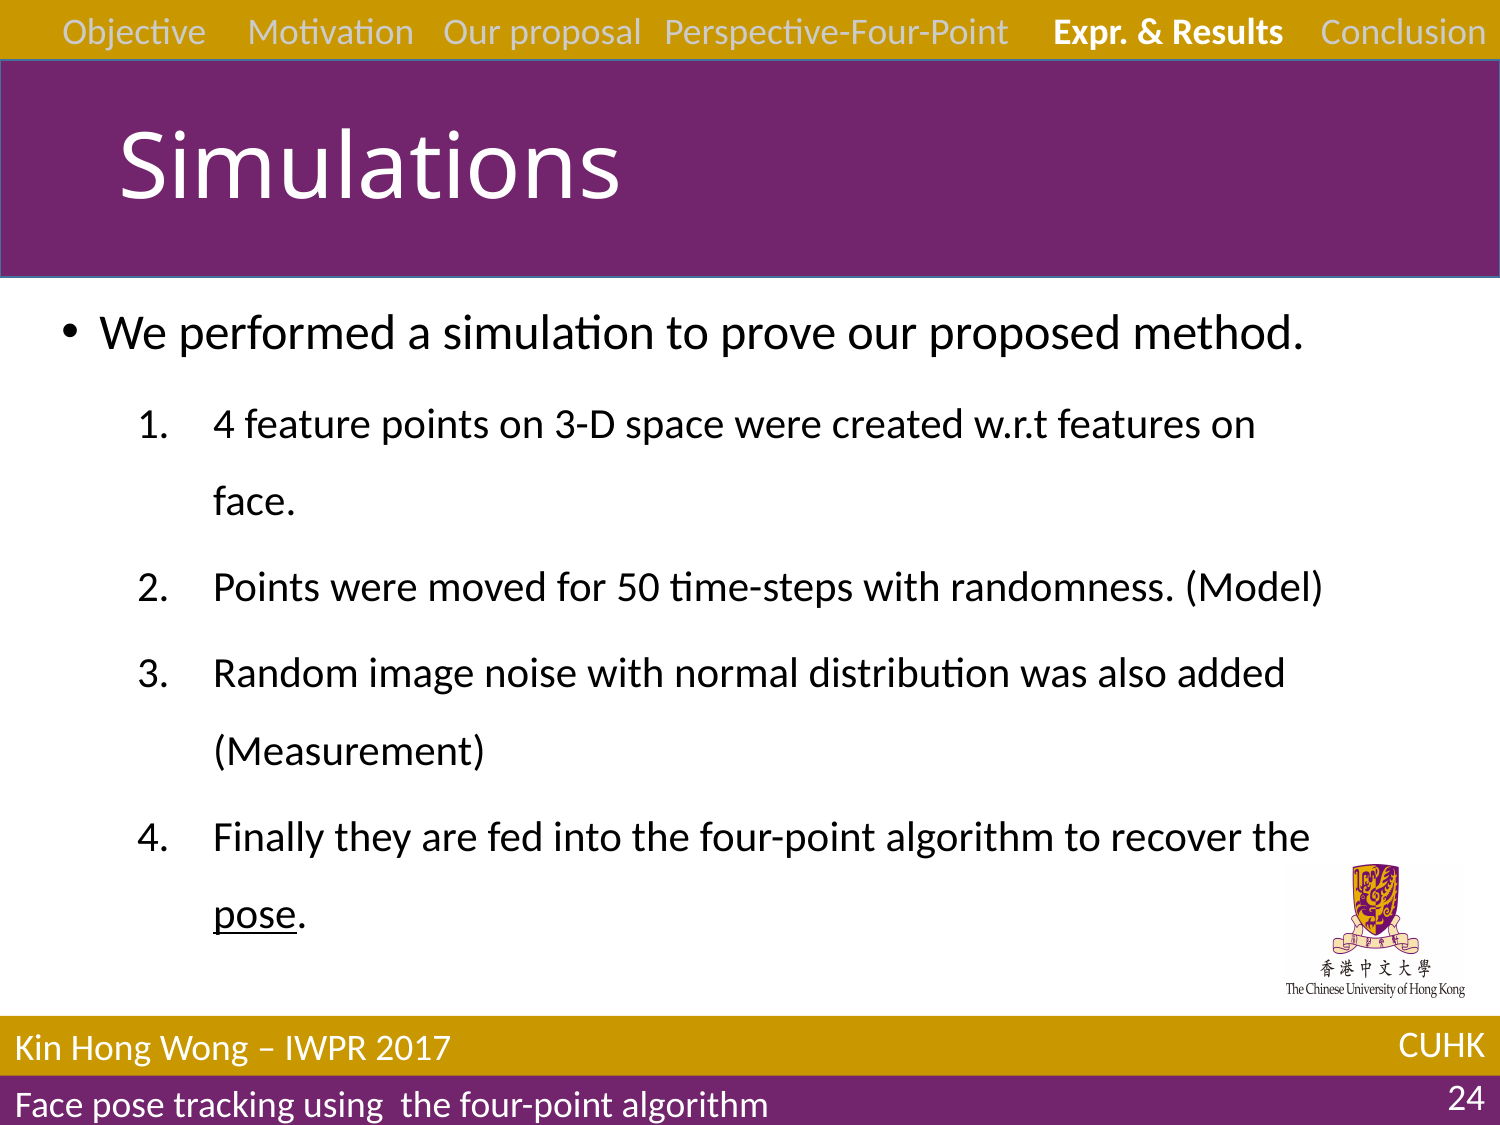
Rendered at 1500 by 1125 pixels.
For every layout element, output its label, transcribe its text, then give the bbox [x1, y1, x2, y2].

picture [1286, 864, 1465, 998]
list We performed a simulation to prove our proposed method. 4 feature points on 3-D space were created w.r.t features on face. Points were moved for 50 time-steps with randomness. (Model) Random image noise with normal distribution was also added (Measurement) Finally they are fed into the four-point algorithm to recover the pose. [46, 298, 1341, 982]
text_box Our proposal [428, 0, 649, 60]
title Simulations [103, 59, 1397, 278]
text_box Expr. & Results [979, 0, 1299, 60]
text_box Conclusion [1306, 0, 1500, 60]
text_box Motivation [232, 0, 428, 60]
text_box Perspective-Four-Point [649, 0, 979, 60]
text_box Objective [47, 0, 230, 60]
